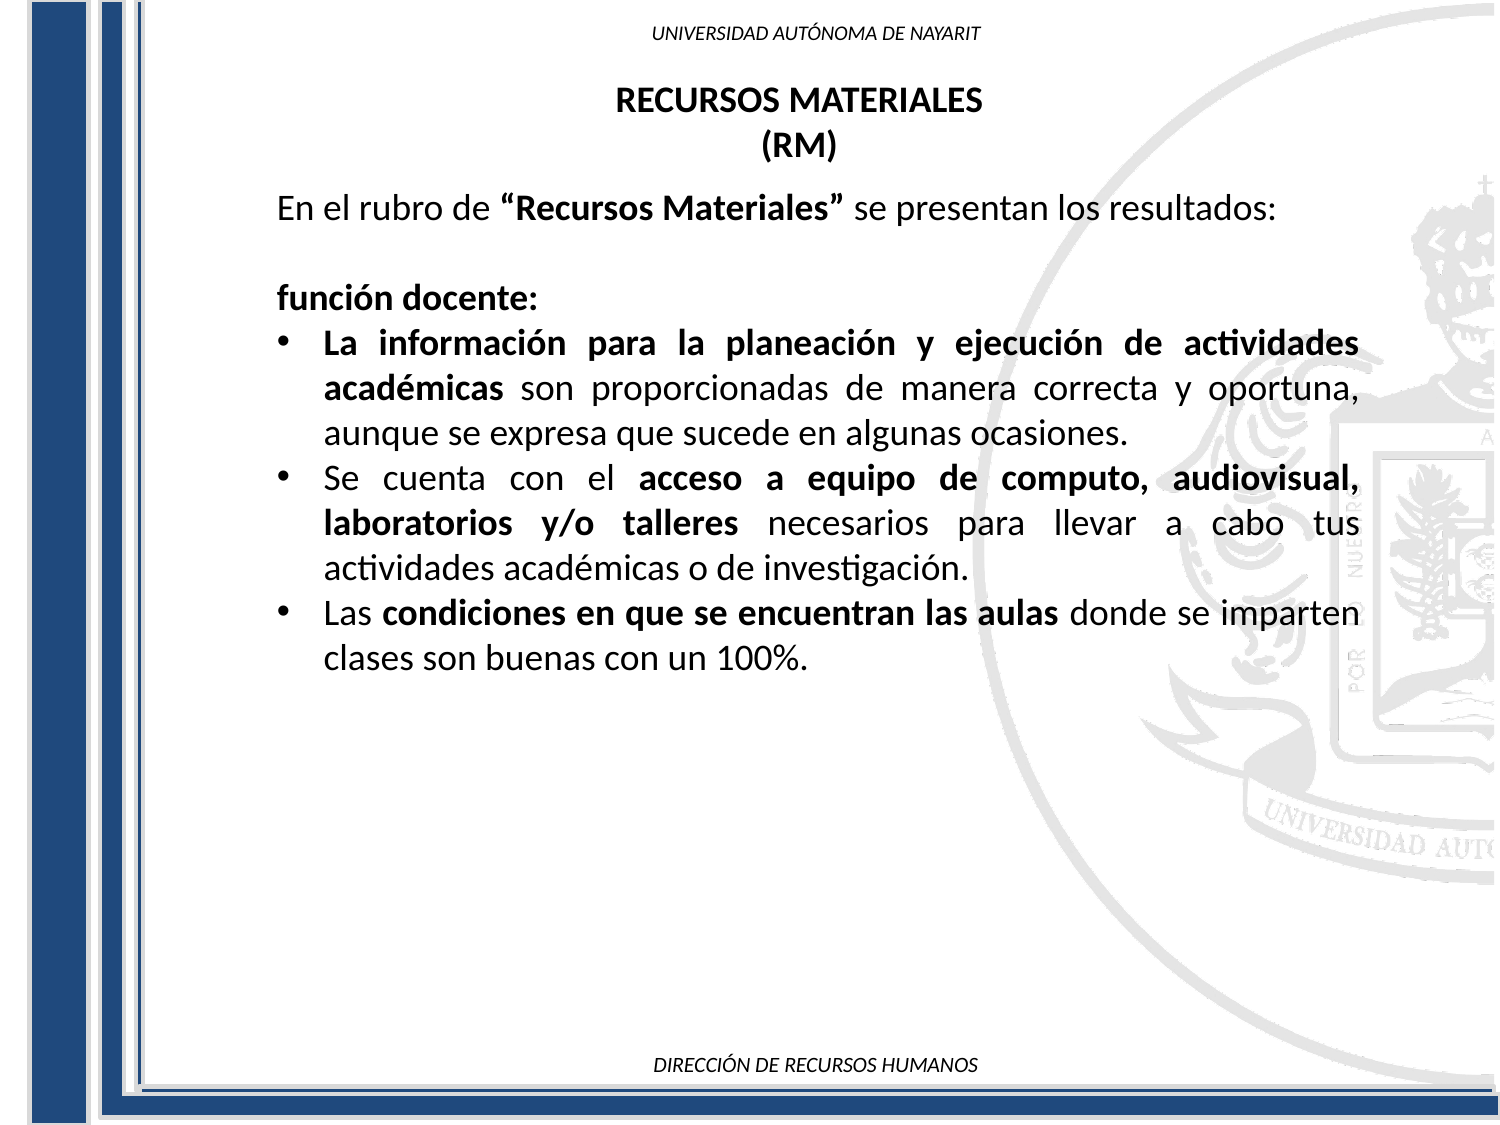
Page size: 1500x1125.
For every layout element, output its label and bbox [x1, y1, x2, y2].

text_box [29, 0, 1500, 1125]
